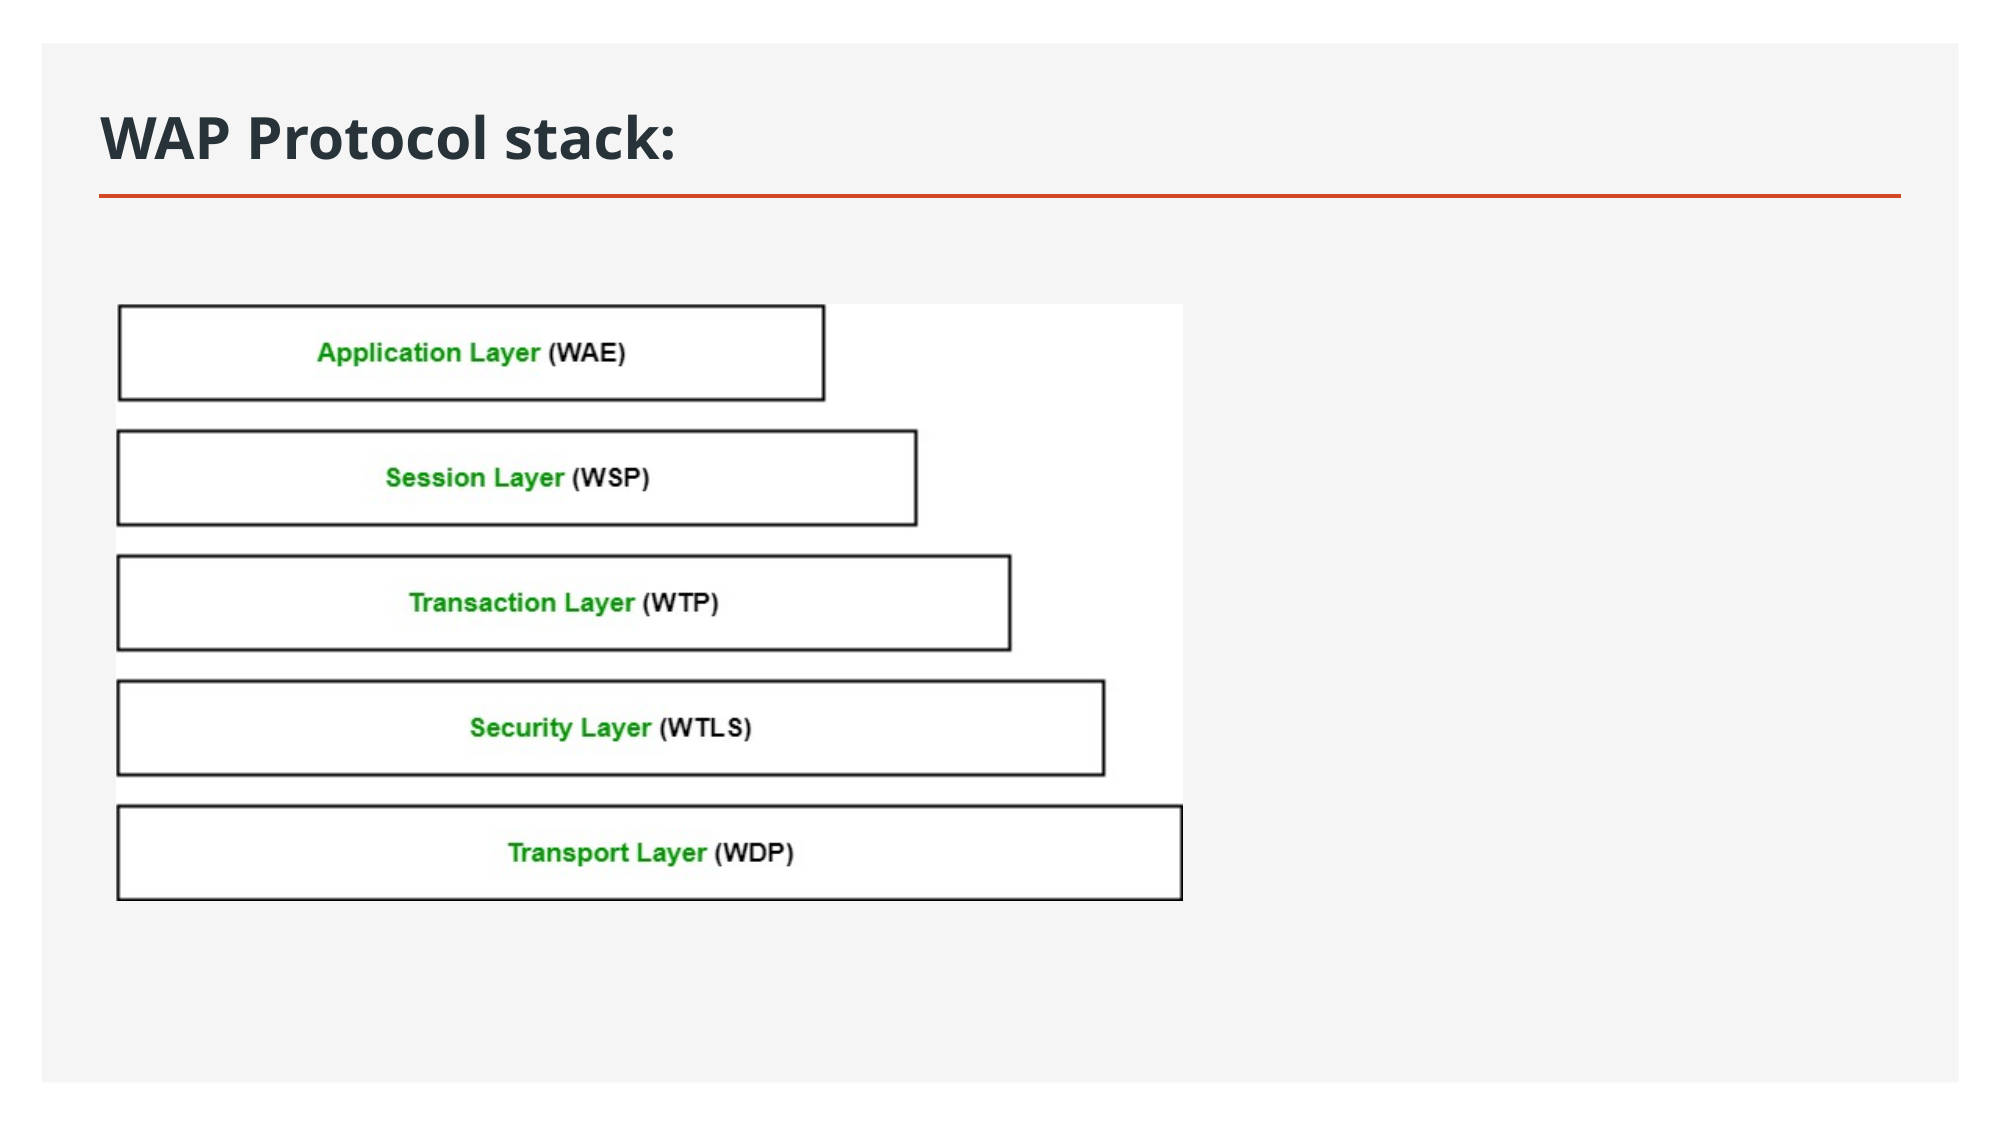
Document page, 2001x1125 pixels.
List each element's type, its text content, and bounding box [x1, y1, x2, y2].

picture [116, 304, 1183, 902]
title WAP Protocol stack: [85, 73, 1214, 179]
